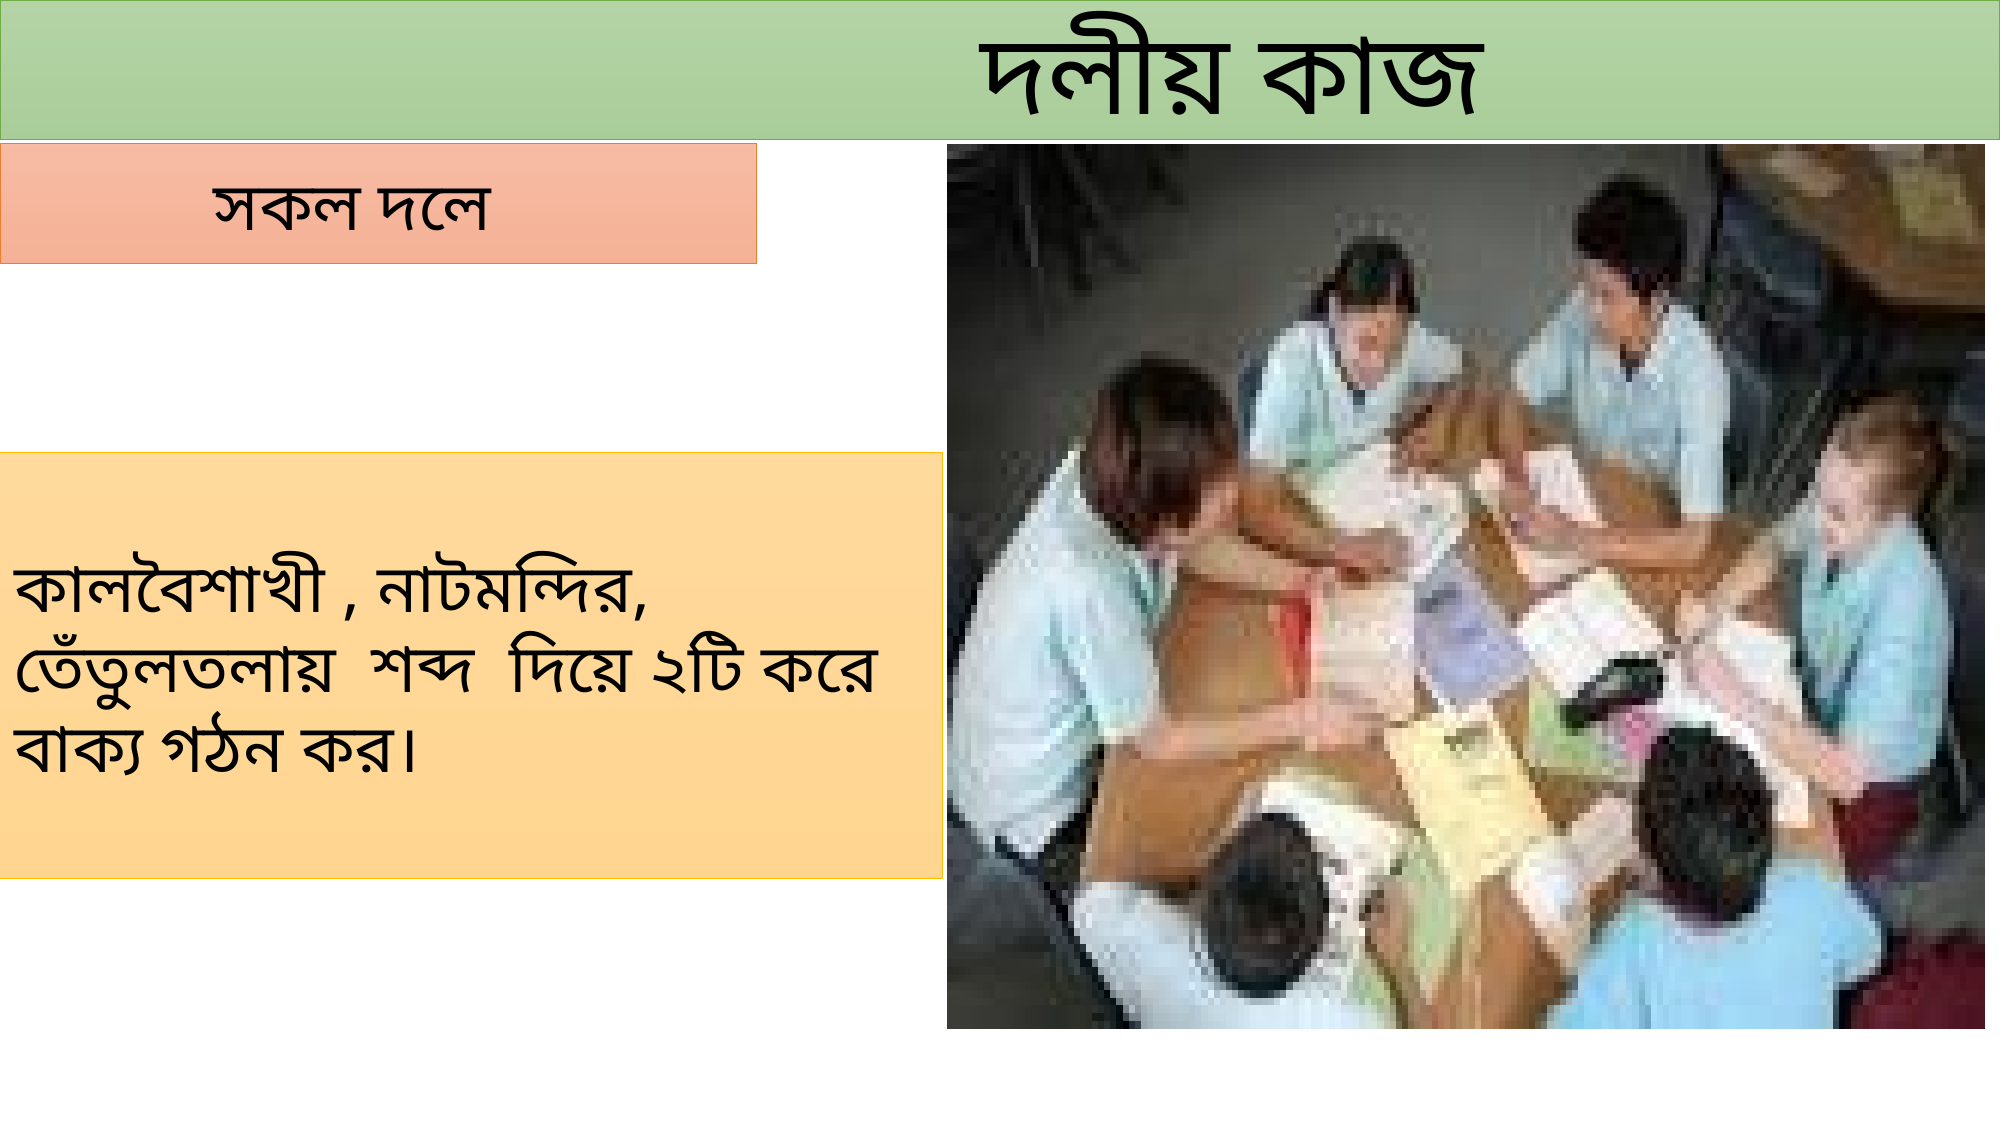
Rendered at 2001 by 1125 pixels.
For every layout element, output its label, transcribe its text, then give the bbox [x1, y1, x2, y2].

text_box দলীয় কাজ [0, 0, 2000, 140]
text_box কালবৈশাখী , নাটমন্দির, তেঁতুলতলায় শব্দ দিয়ে ২টি করে বাক্য গঠন কর। [0, 452, 943, 879]
text_box সকল দলে [0, 143, 757, 264]
picture [947, 144, 1985, 1029]
